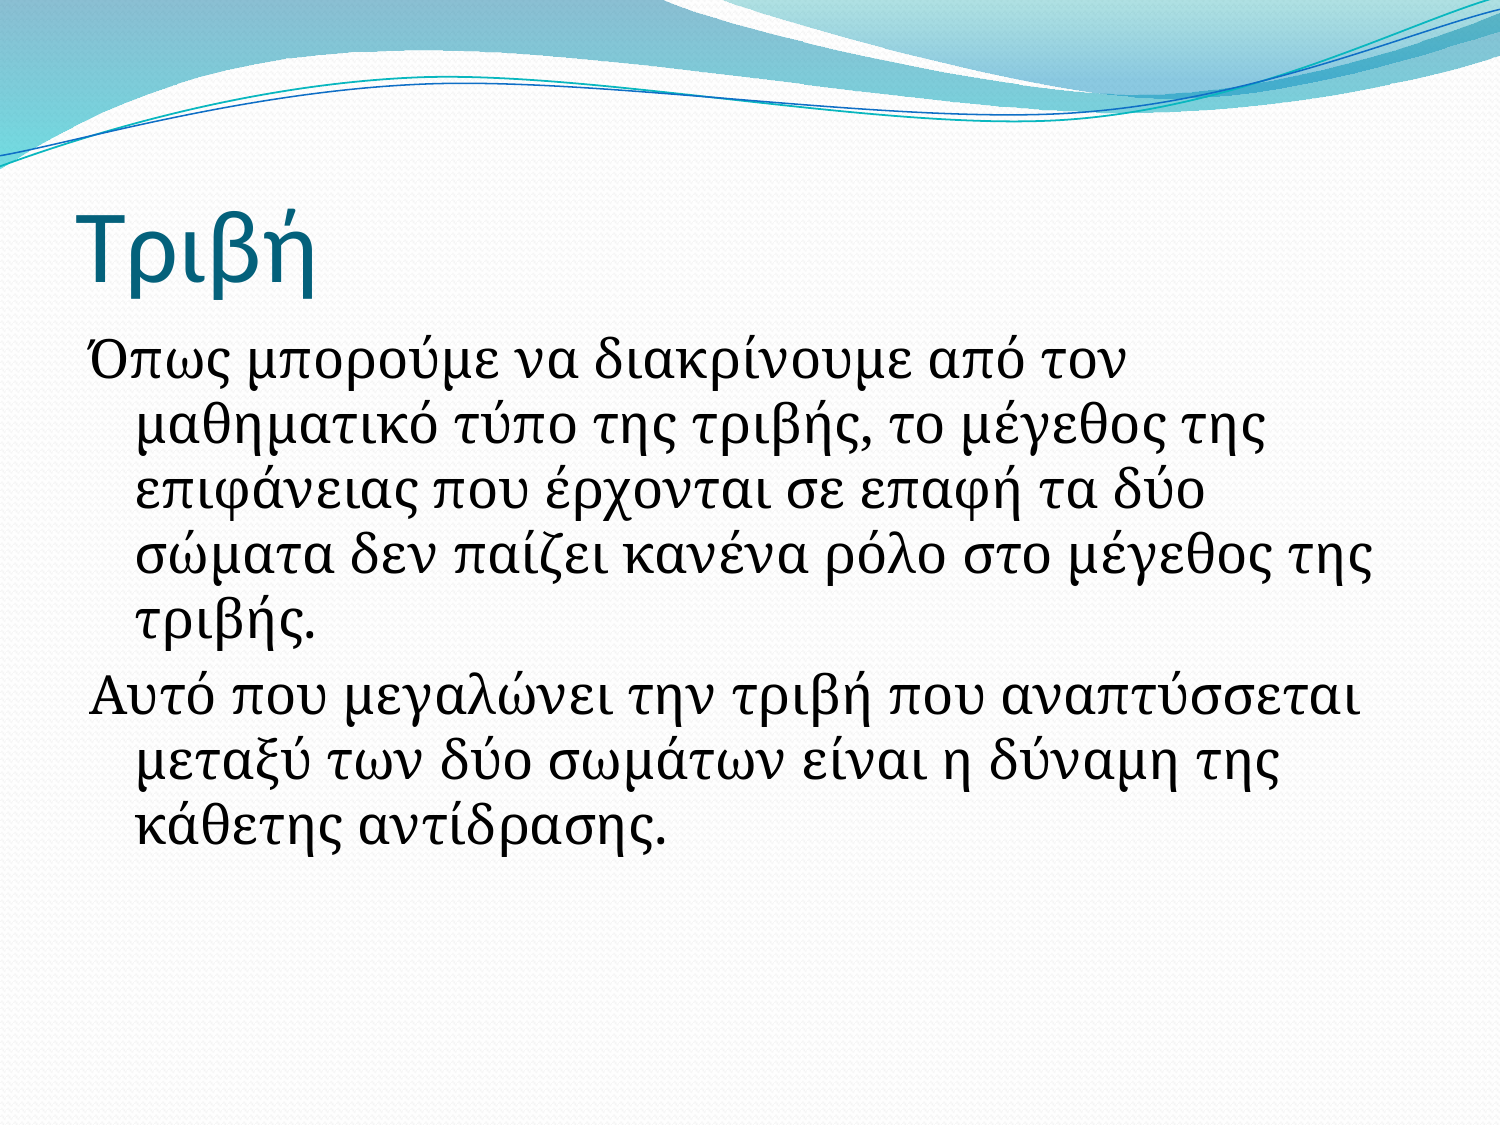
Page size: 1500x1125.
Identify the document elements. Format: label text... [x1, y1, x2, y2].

list Όπως μπορούμε να διακρίνουμε από τον μαθηματικό τύπο της τριβής, το μέγεθος της επιφάνειας που έρχονται σε επαφή τα δύο σώματα δεν παίζει κανένα ρόλο στο μέγεθος της τριβής. Αυτό που μεγαλώνει την τριβή που αναπτύσσεται μεταξύ των δύο σωμάτων είναι η δύναμη της κάθετης αντίδρασης. [75, 317, 1425, 1038]
title Τριβή [75, 115, 1425, 303]
